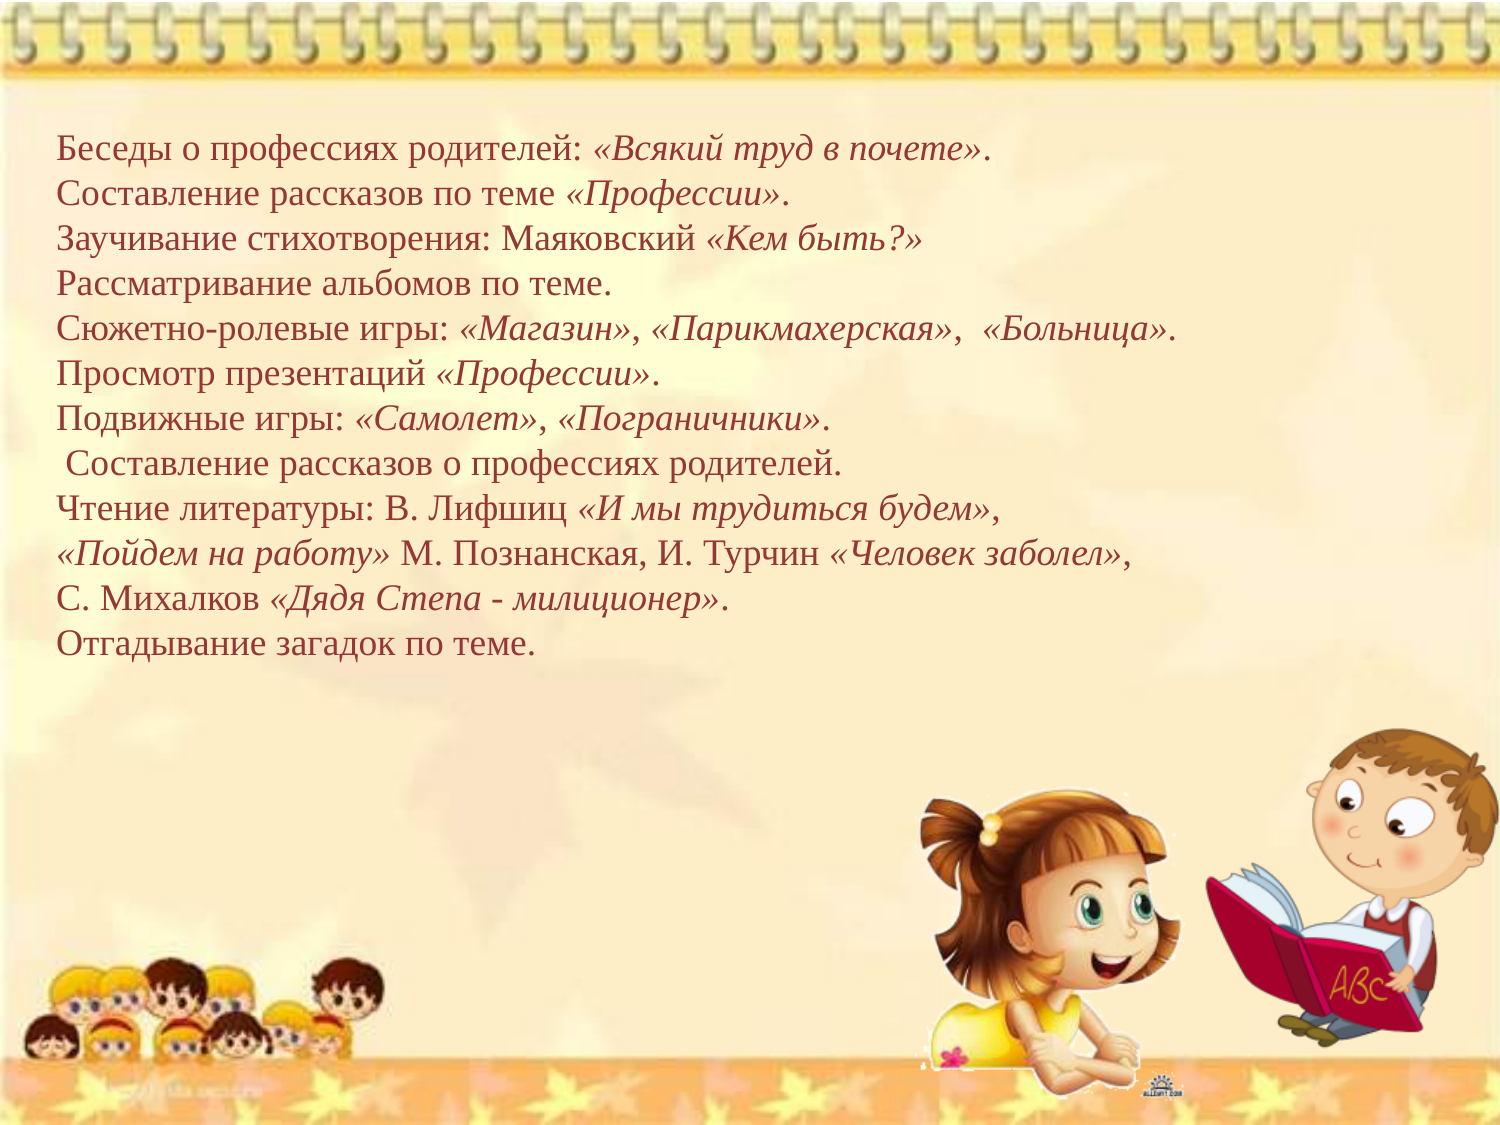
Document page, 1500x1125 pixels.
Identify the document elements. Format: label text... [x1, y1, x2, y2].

text_box Беседы о профессиях родителей: «Всякий труд в почете». Составление рассказов по теме «Профессии». Заучивание стихотворения: Маяковский «Кем быть?» Рассматривание альбомов по теме. Сюжетно-ролевые игры: «Магазин», «Парикмахерская», «Больница». Просмотр презентаций «Профессии». Подвижные игры: «Самолет», «Пограничники». Составление рассказов о профессиях родителей. Чтение литературы: В. Лифшиц «И мы трудиться будем», «Пойдем на работу» М. Познанская, И. Турчин «Человек заболел», С. Михалков «Дядя Степа - милиционер». Отгадывание загадок по теме. [41, 115, 1282, 716]
picture [0, 2, 1500, 1125]
